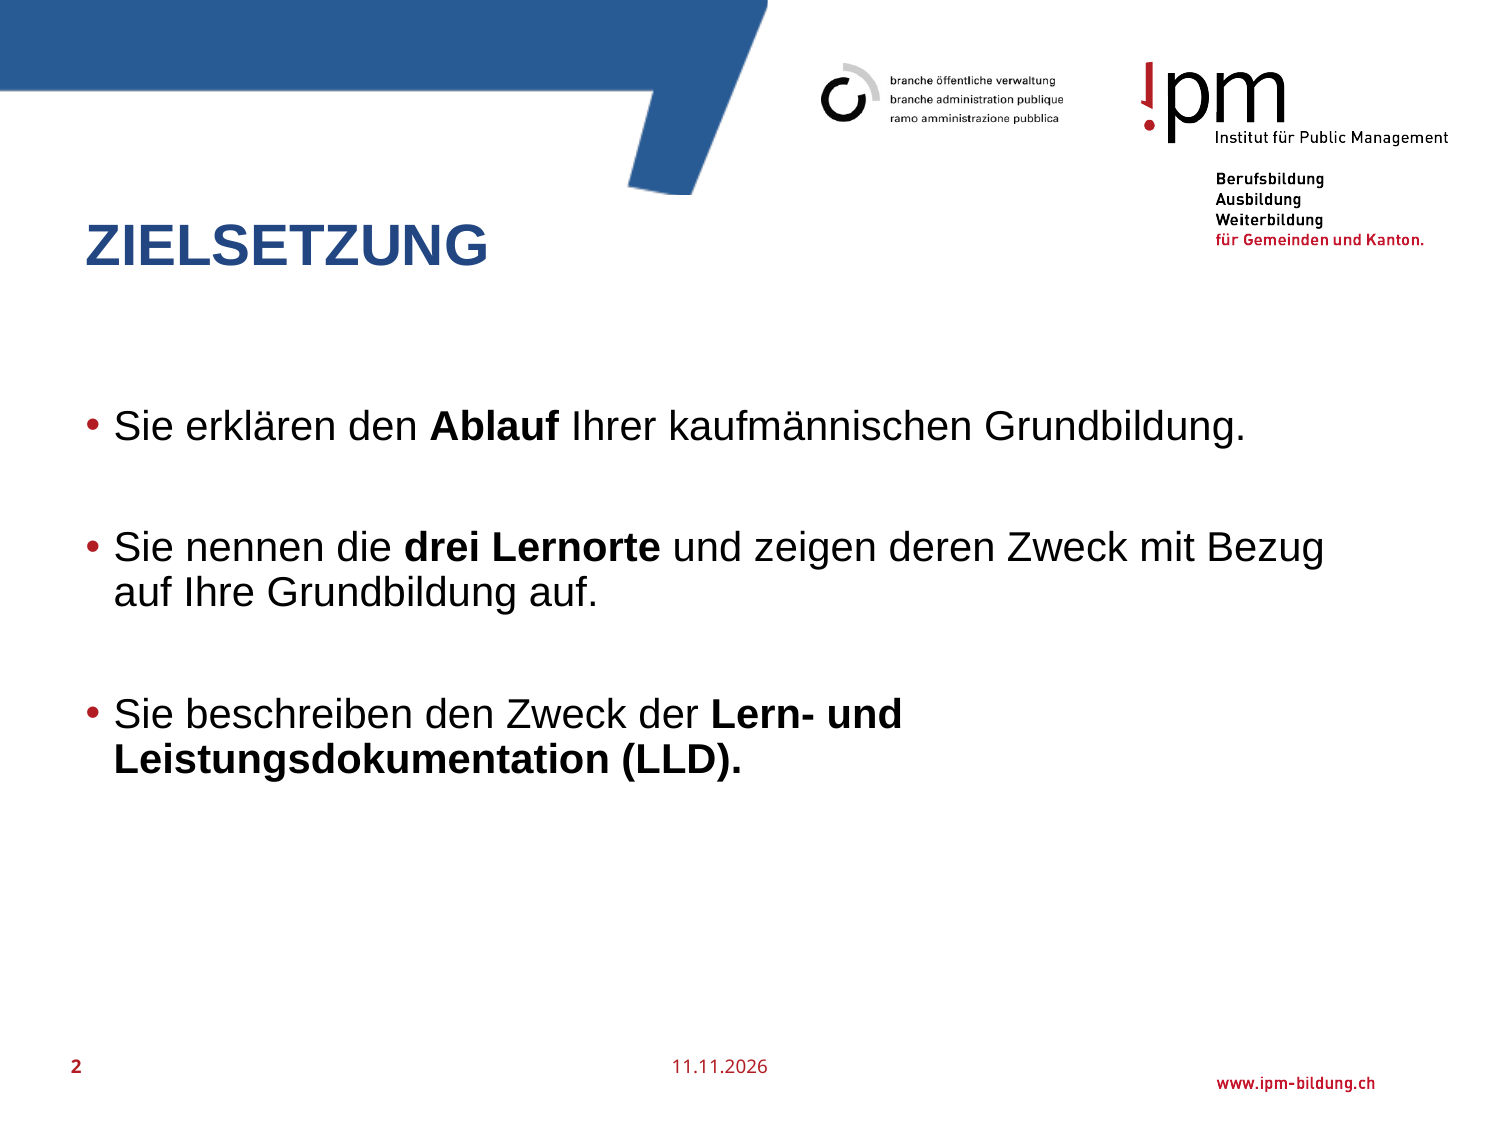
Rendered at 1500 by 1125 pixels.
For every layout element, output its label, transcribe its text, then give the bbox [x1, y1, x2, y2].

picture [1213, 1074, 1376, 1094]
picture [821, 63, 1063, 124]
slide_number 2 [70, 1037, 409, 1098]
title Zielsetzung [70, 208, 609, 291]
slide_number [430, 1037, 768, 1098]
picture [1136, 57, 1453, 250]
list Sie erklären den Ablauf Ihrer kaufmännischen Grundbildung. Sie nennen die drei Lernorte und zeigen deren Zweck mit Bezug auf Ihre Grundbildung auf. Sie beschreiben den Zweck der Lern- und Leistungsdokumentation (LLD). [70, 397, 1400, 858]
